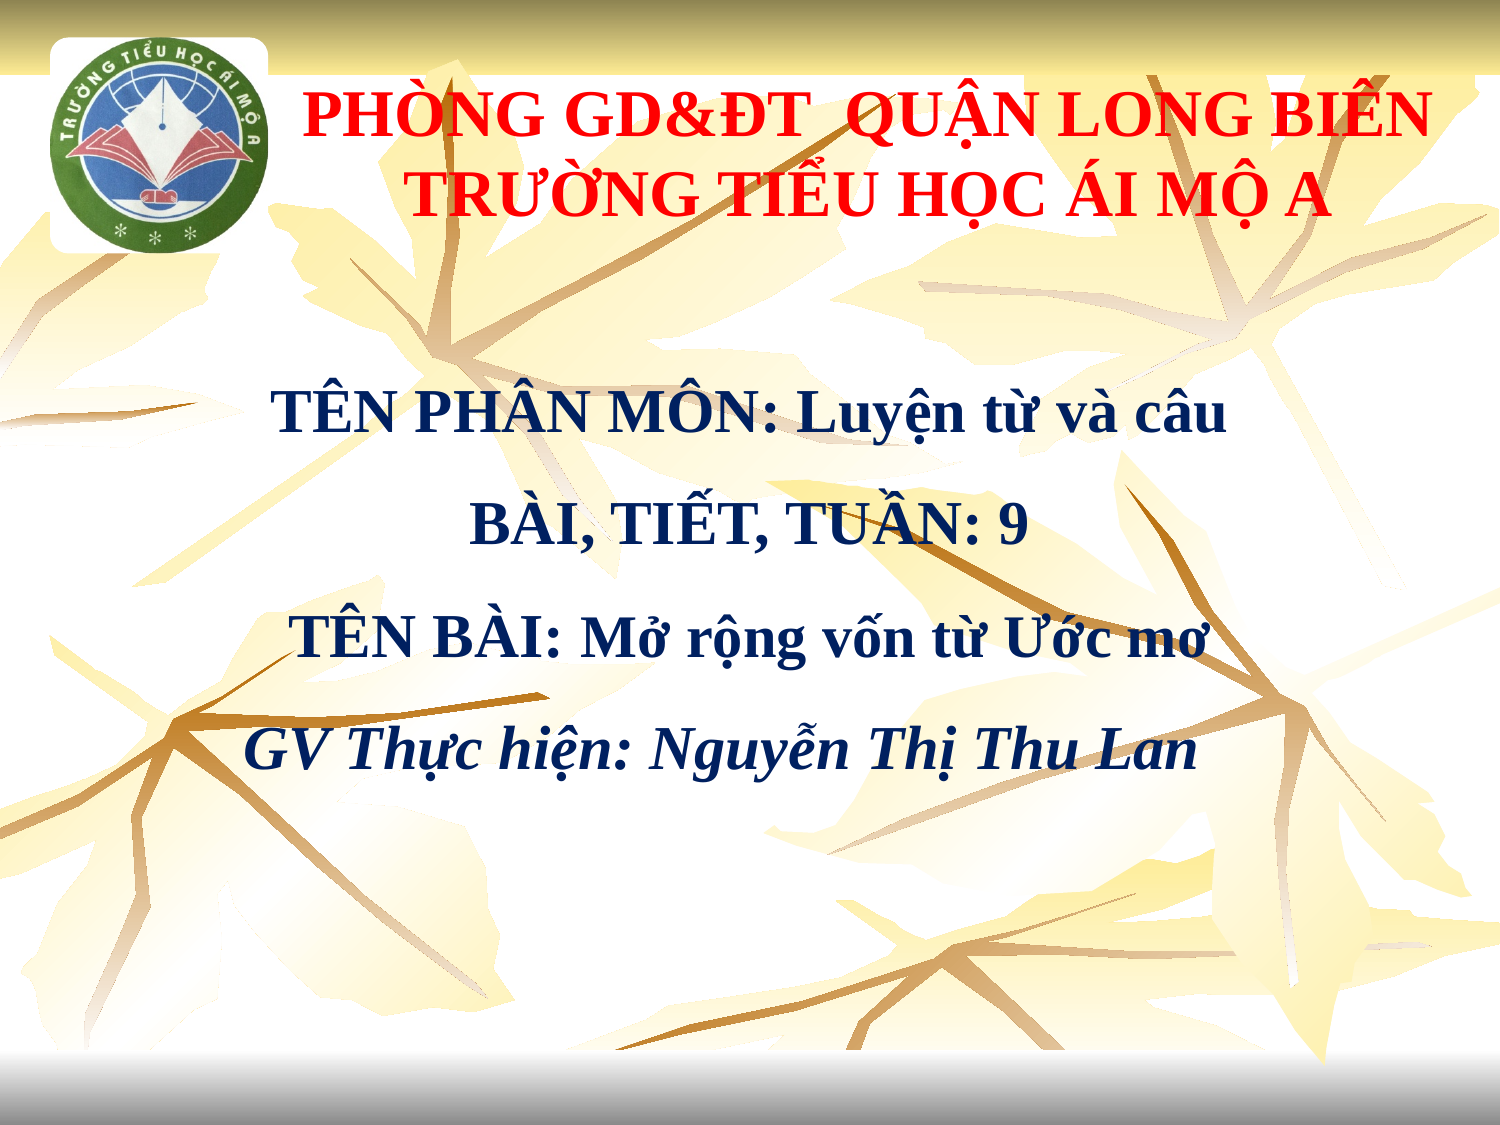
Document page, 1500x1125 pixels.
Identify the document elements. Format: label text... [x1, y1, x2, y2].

picture [49, 37, 269, 254]
text_box TÊN PHÂN MÔN: Luyện từ và câu BÀI, TIẾT, TUẦN: 9 TÊN BÀI: Mở rộng vốn từ Ước mơ GV Thực hiện: Nguyễn Thị Thu Lan [0, 324, 1500, 790]
text_box PHÒNG GD&ĐT QUẬN LONG BIÊN TRƯỜNG TIỂU HỌC ÁI MỘ A [274, 62, 1463, 238]
